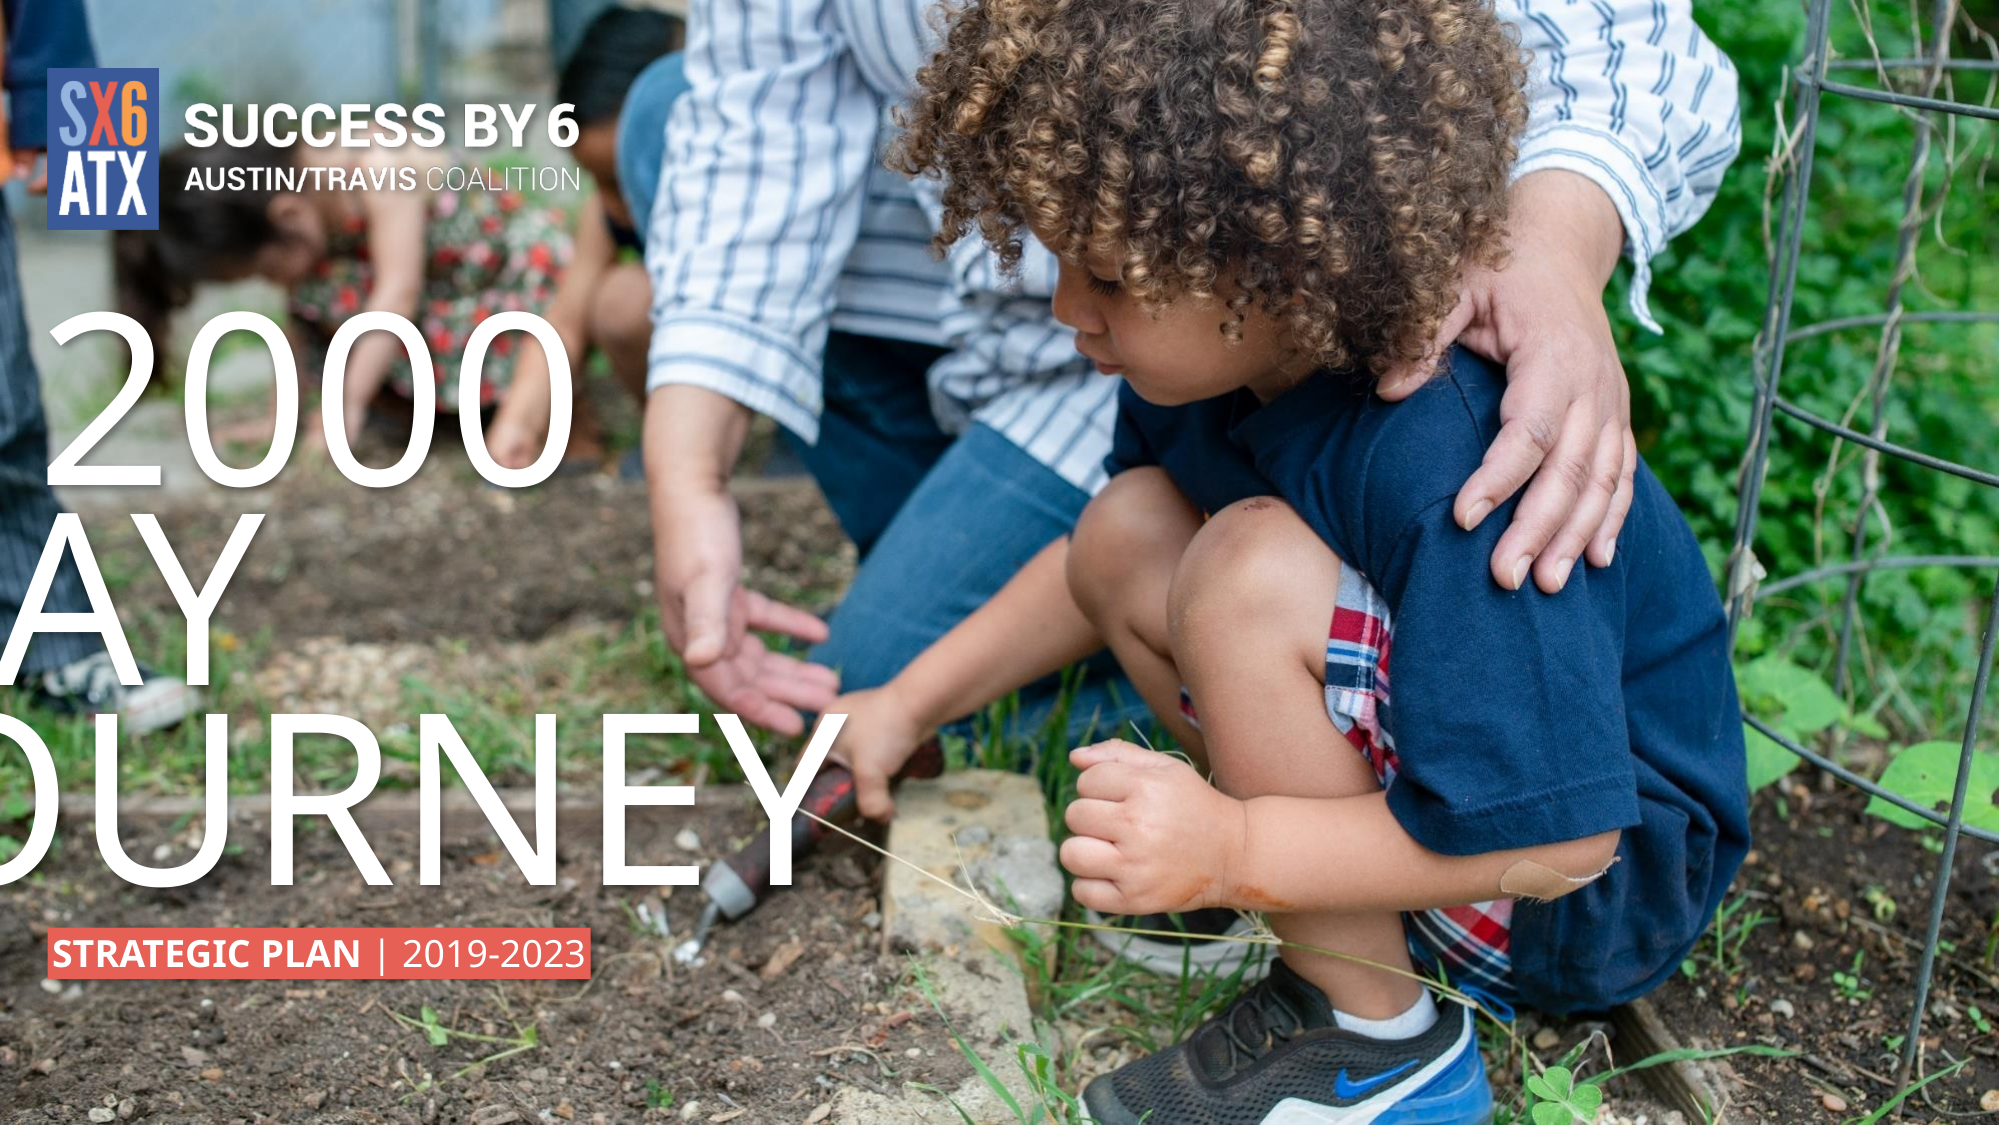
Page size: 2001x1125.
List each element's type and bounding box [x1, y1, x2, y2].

picture [0, 0, 2000, 1125]
text_box [44, 922, 594, 984]
